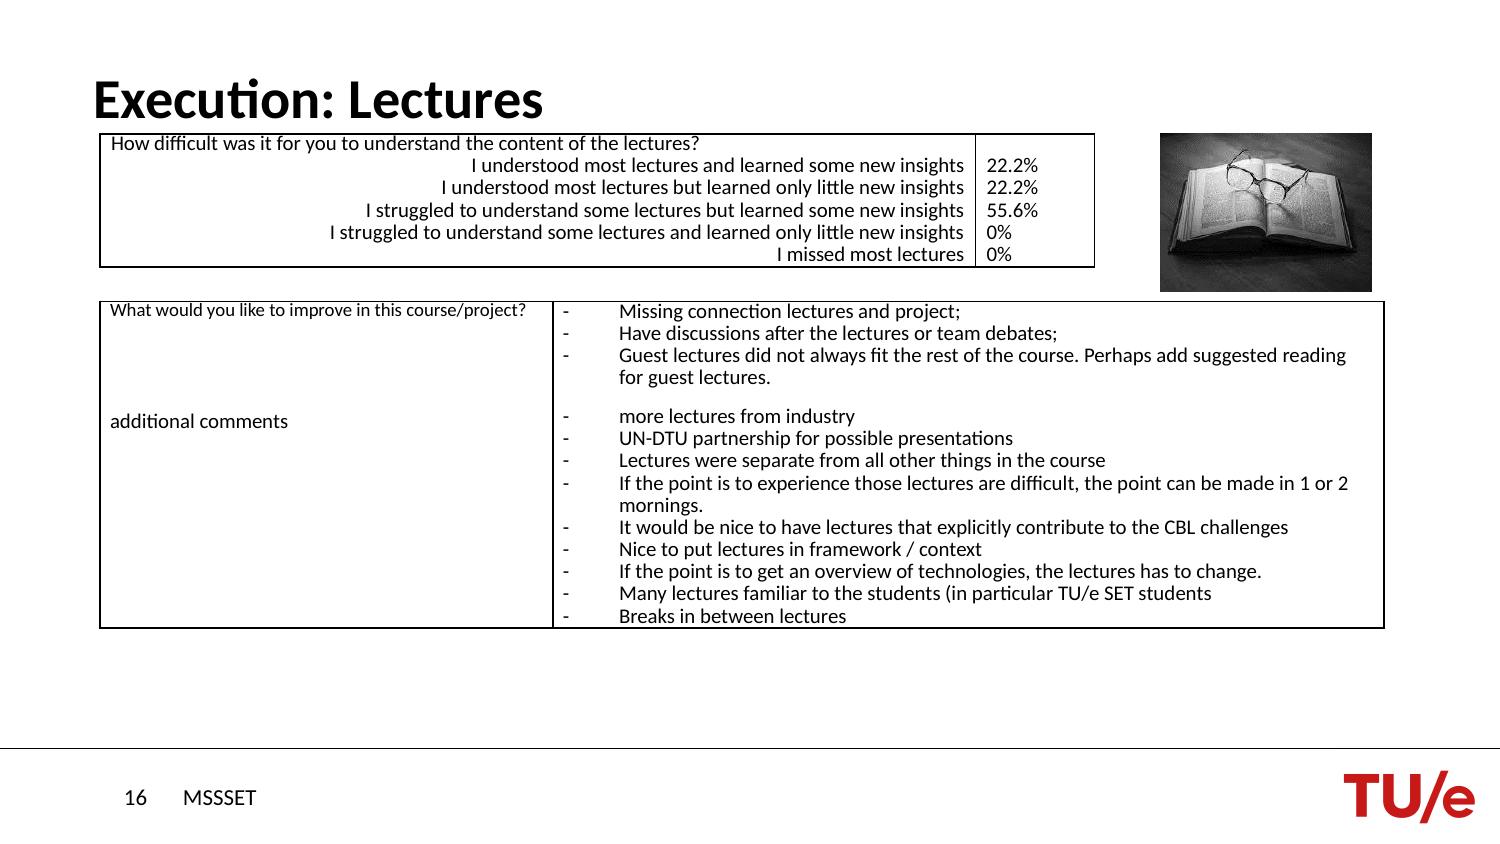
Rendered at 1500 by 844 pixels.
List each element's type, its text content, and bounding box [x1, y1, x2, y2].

table_header Missing connection lectures and project; Have discussions after the lectures or team debates; Guest lectures did not always fit the rest of the course. Perhaps add suggested reading for guest lectures. more lectures from industry UN-DTU partnership for possible presentations Lectures were separate from all other things in the course If the point is to experience those lectures are difficult, the point can be made in 1 or 2 mornings. It would be nice to have lectures that explicitly contribute to the CBL challenges Nice to put lectures in framework / context If the point is to get an overview of technologies, the lectures has to change. Many lectures familiar to the students (in particular TU/e SET students Breaks in between lectures [554, 302, 1383, 627]
title Execution: Lectures [93, 73, 1333, 194]
picture [1339, 749, 1500, 844]
table_header How difficult was it for you to understand the content of the lectures? I understood most lectures and learned some new insights I understood most lectures but learned only little new insights I struggled to understand some lectures but learned some new insights I struggled to understand some lectures and learned only little new insights I missed most lectures [101, 135, 975, 266]
table_header 22.2% 22.2% 55.6% 0% 0% [976, 135, 1094, 266]
footer MSSSET [183, 749, 1339, 844]
slide_number 16 [0, 749, 183, 844]
picture [1160, 133, 1372, 292]
table_header What would you like to improve in this course/project? additional comments [101, 302, 552, 627]
